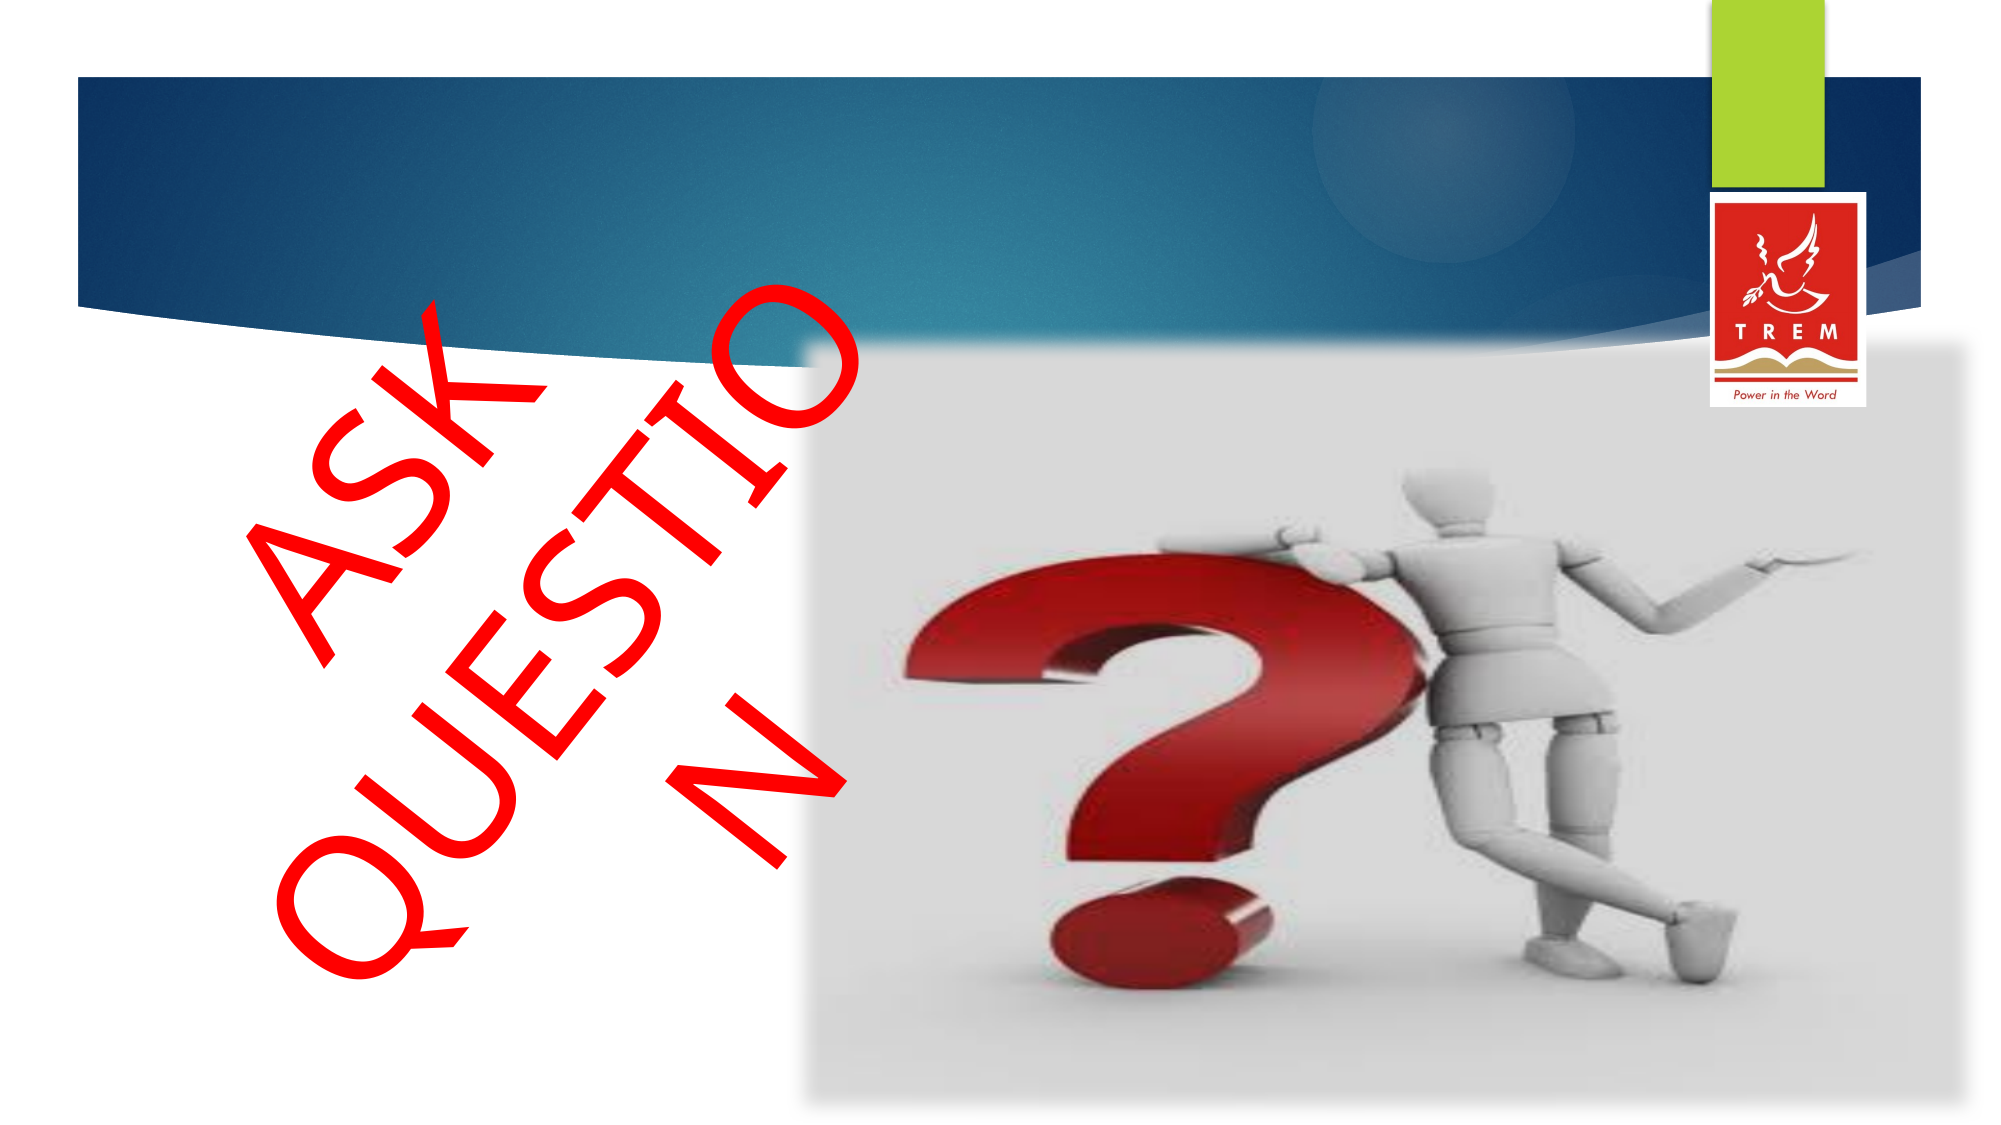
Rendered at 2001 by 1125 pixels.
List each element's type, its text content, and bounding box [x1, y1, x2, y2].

text_box ASK QUESTION [0, 0, 998, 1125]
picture [787, 192, 1986, 1125]
